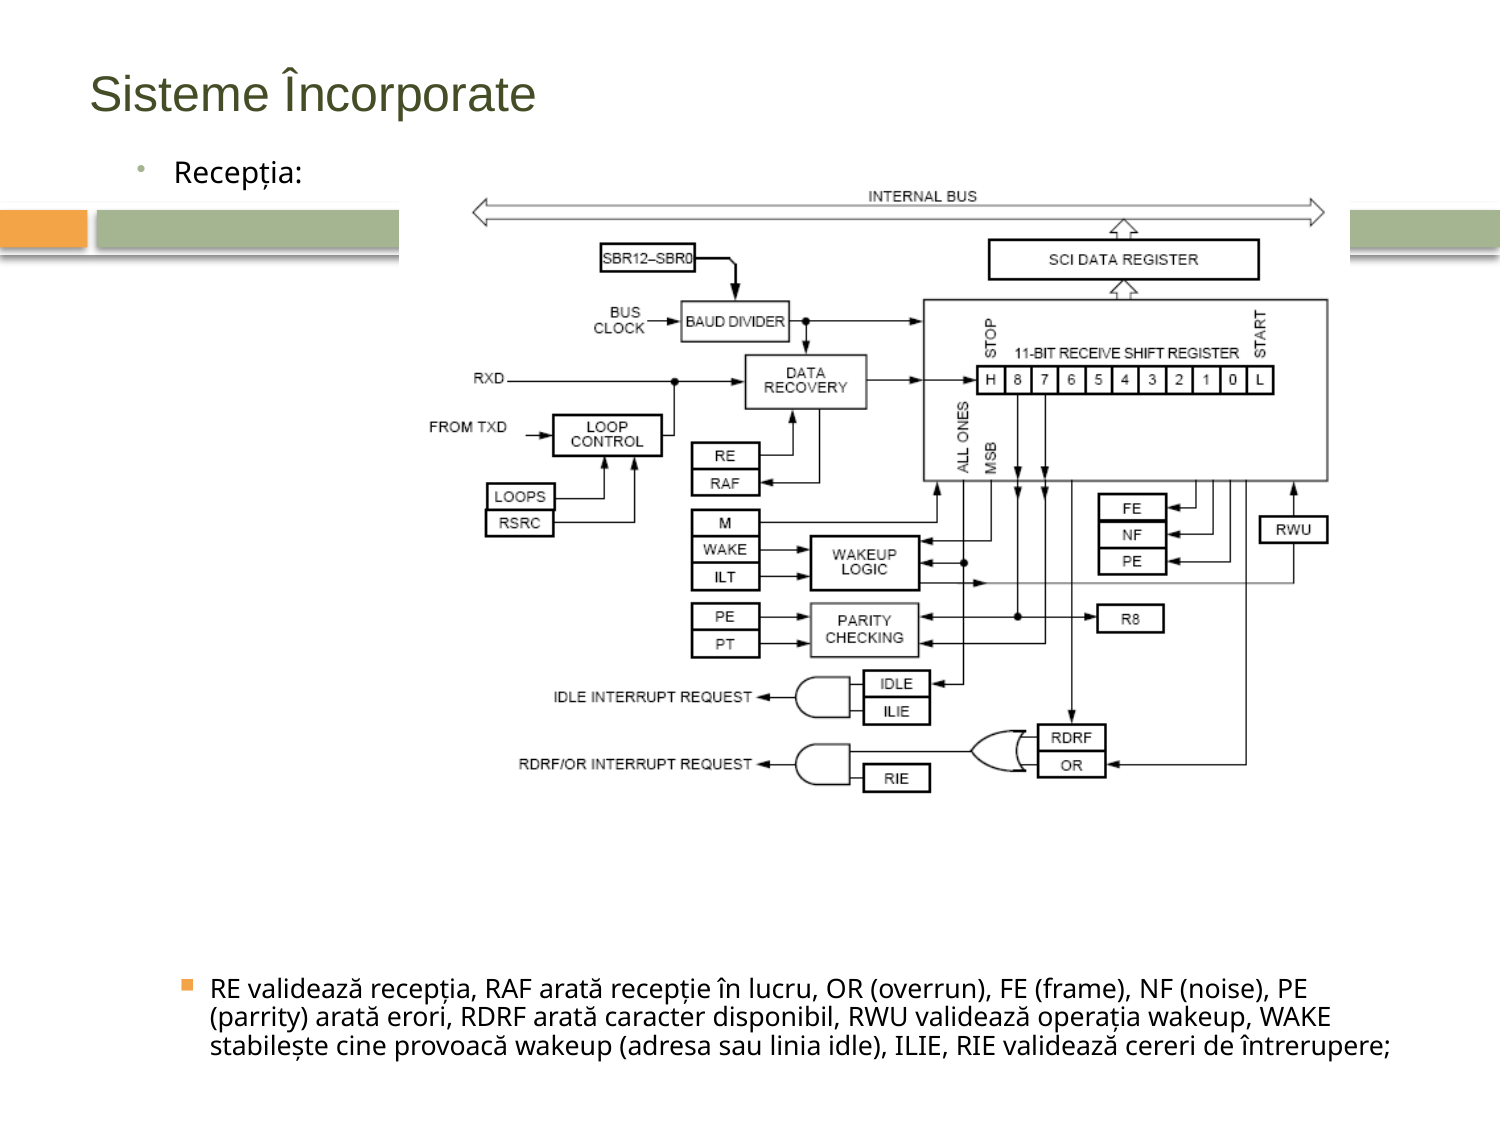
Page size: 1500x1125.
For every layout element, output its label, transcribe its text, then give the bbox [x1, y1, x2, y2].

title Sisteme Încorporate [75, 45, 1425, 138]
picture [399, 181, 1350, 813]
list Recepţia: RE validează recepţia, RAF arată recepţie în lucru, OR (overrun), FE (frame), NF (noise), PE (parrity) arată erori, RDRF arată caracter disponibil, RWU validează operaţia wakeup, WAKE stabileşte cine provoacă wakeup (adresa sau linia idle), ILIE, RIE validează cereri de întrerupere; [75, 149, 1425, 1100]
